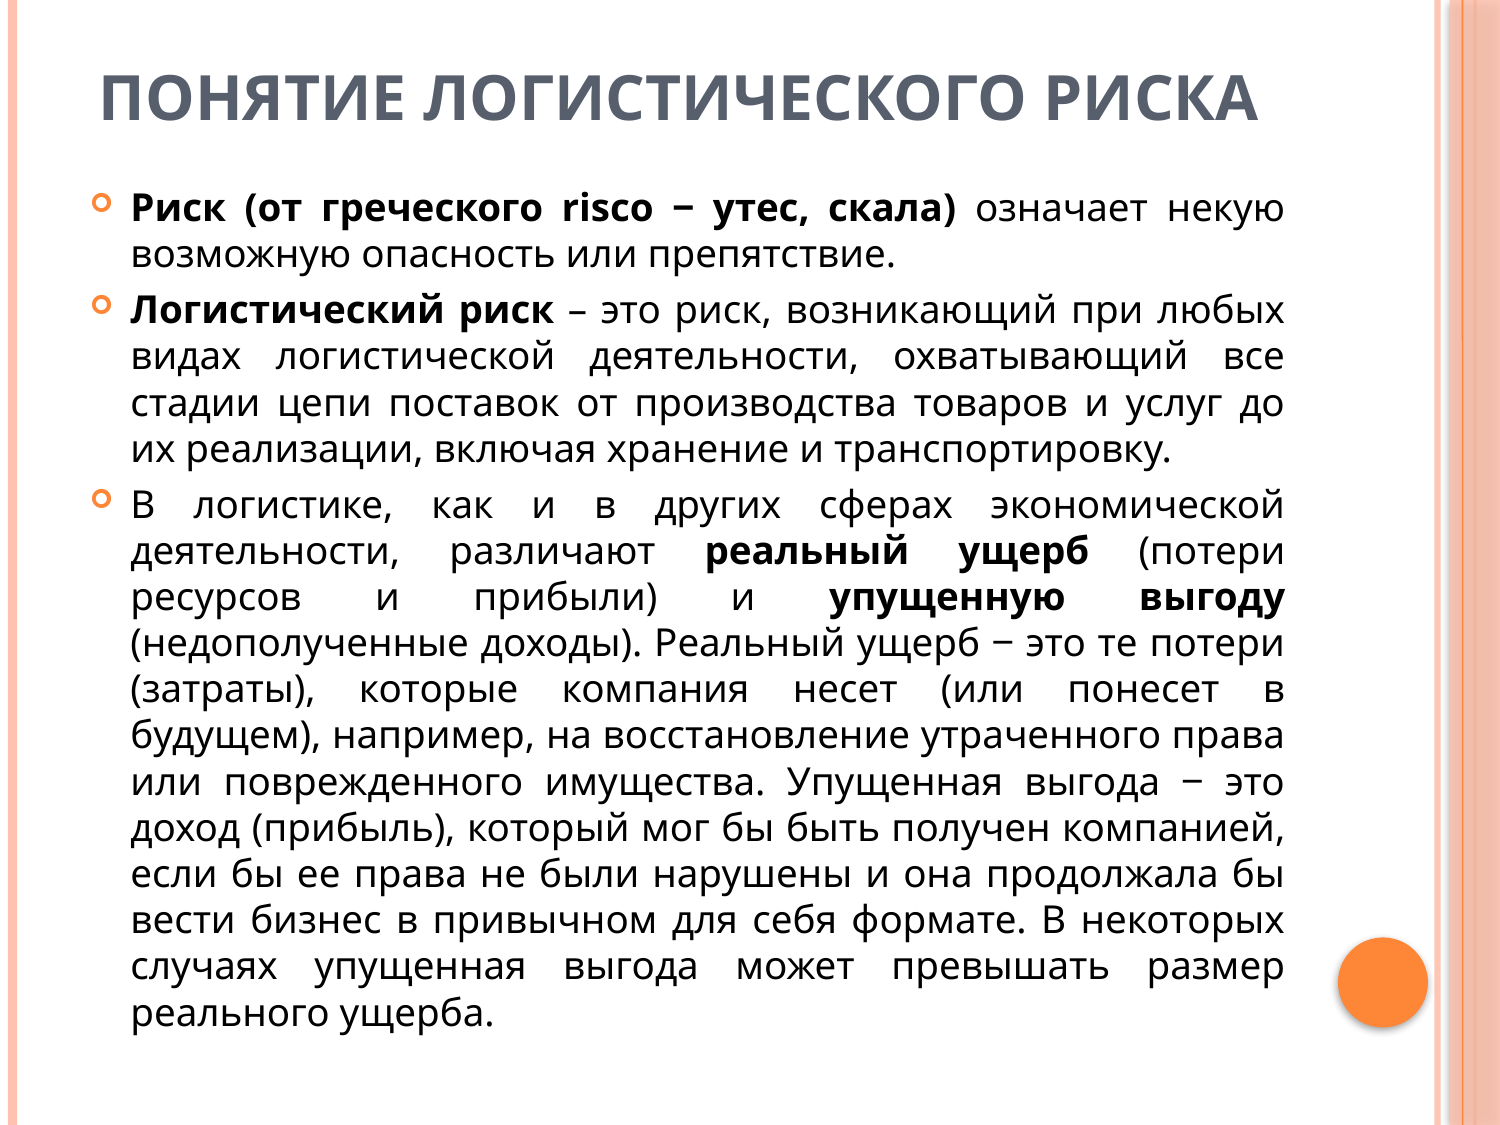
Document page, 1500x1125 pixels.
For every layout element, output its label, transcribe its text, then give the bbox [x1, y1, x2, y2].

list Риск (от греческого risco ‒ утес, скала) означает некую возможную опасность или препятствие. Логистический риск – это риск, возникающий при любых видах логистической деятельности, охватывающий все стадии цепи поставок от производства товаров и услуг до их реализации, включая хранение и транспортировку. В логистике, как и в других сферах экономической деятельности, различают реальный ущерб (потери ресурсов и прибыли) и упущенную выгоду (недополученные доходы). Реальный ущерб ‒ это те потери (затраты), которые компания несет (или понесет в будущем), например, на восстановление утраченного права или поврежденного имущества. Упущенная выгода ‒ это доход (прибыль), который мог бы быть получен компанией, если бы ее права не были нарушены и она продолжала бы вести бизнес в привычном для себя формате. В некоторых случаях упущенная выгода может превышать размер реального ущерба. [75, 175, 1300, 1062]
title Понятие логистического риска [75, 45, 1300, 141]
